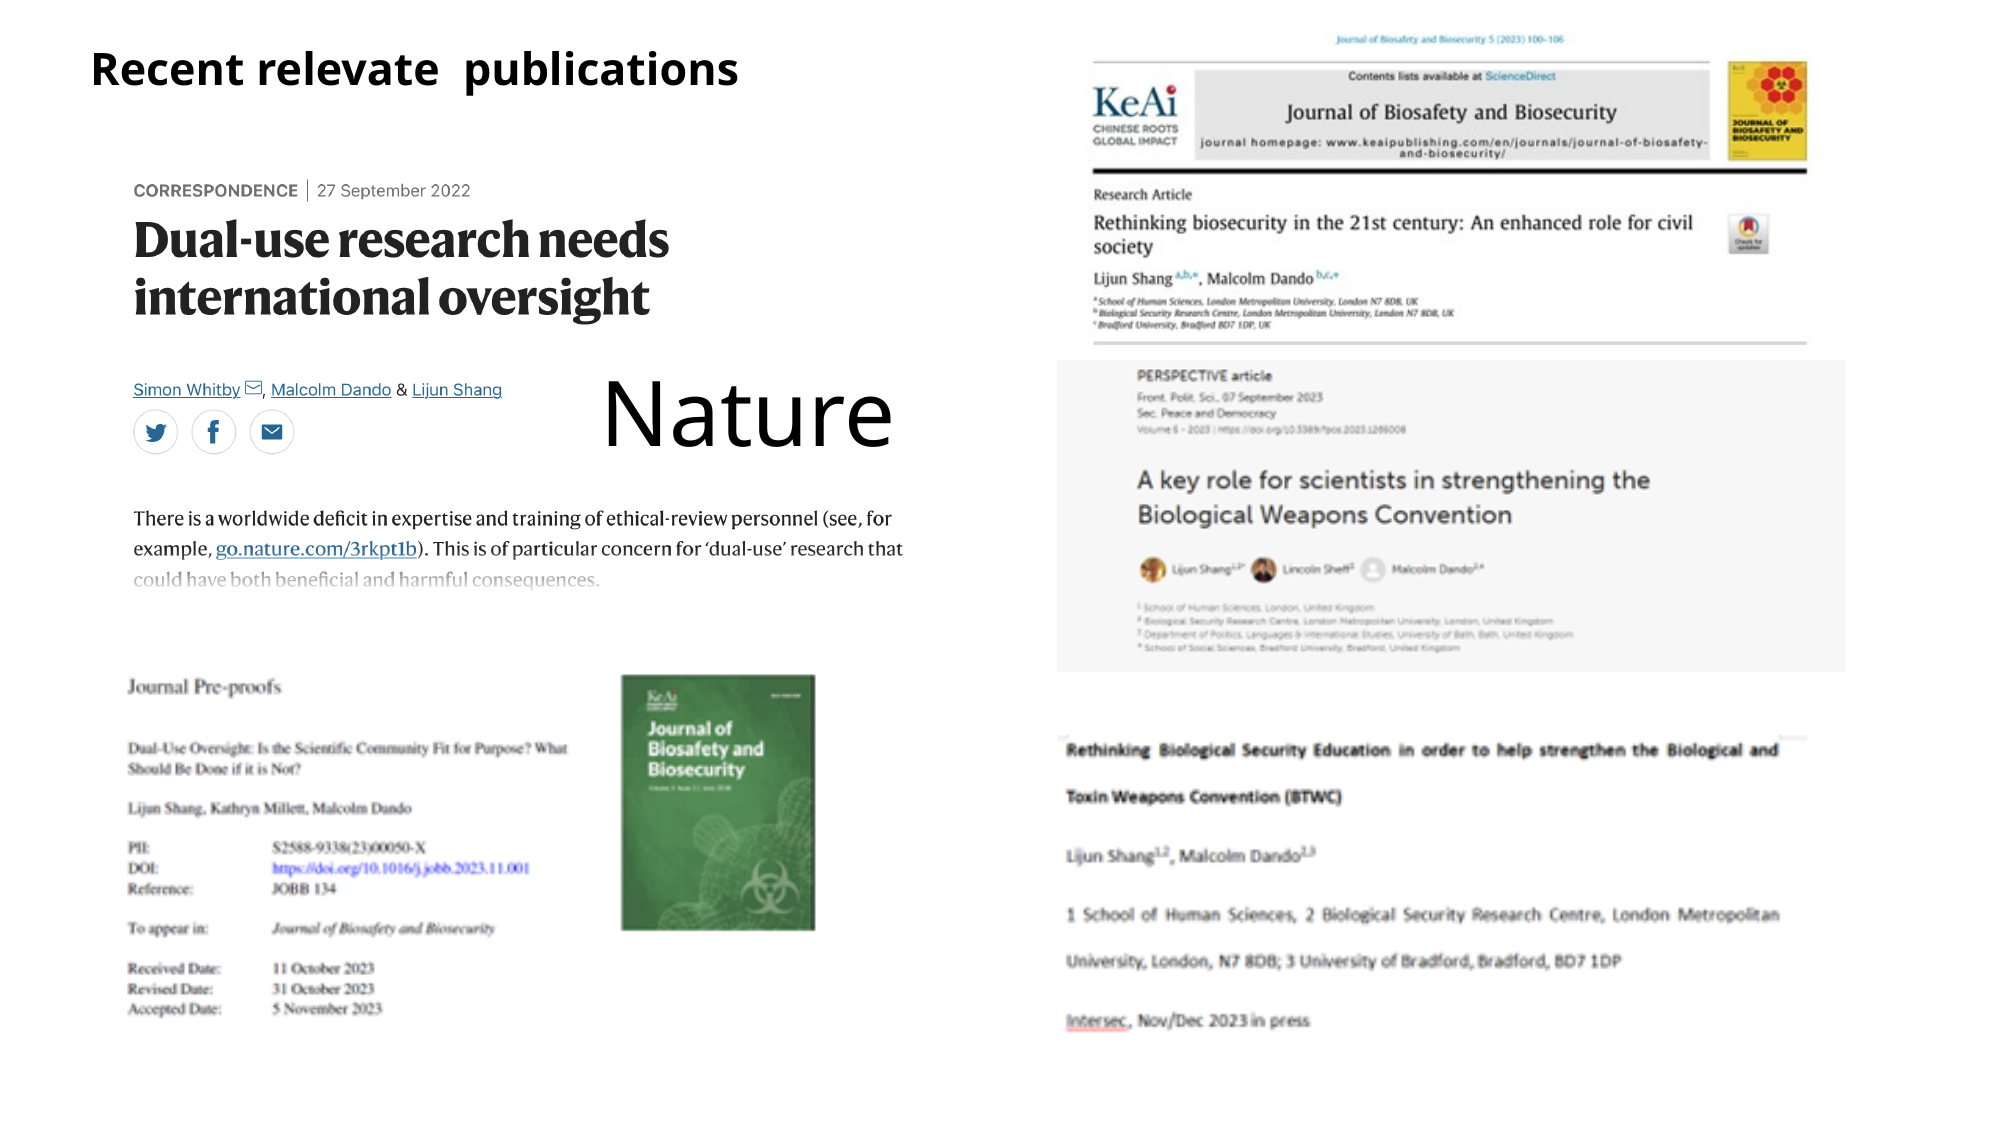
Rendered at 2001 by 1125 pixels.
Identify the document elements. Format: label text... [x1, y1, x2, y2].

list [102, 153, 953, 612]
picture [1057, 360, 1846, 672]
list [1084, 29, 1834, 345]
picture [102, 660, 866, 1032]
picture [1057, 734, 1808, 1068]
title Recent relevate publications [75, 18, 788, 124]
